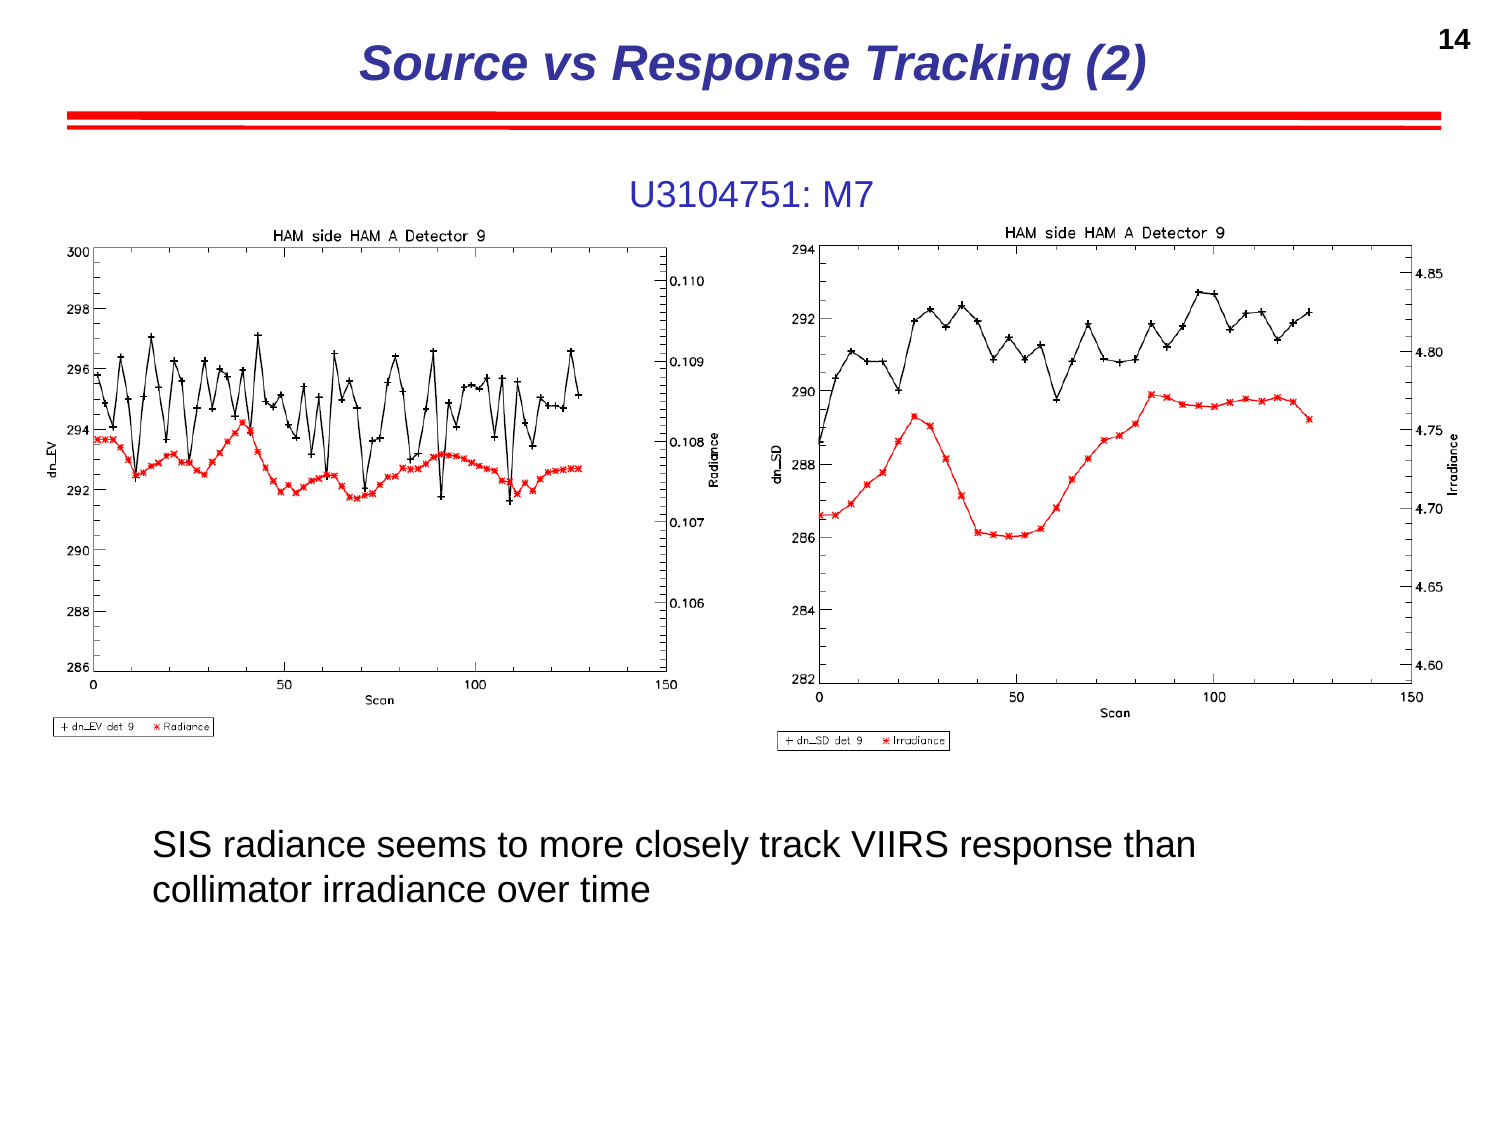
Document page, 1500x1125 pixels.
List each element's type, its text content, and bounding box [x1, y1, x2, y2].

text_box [66, 115, 1442, 128]
text_box Source vs Response Tracking (2) [78, 22, 1429, 98]
picture [37, 224, 726, 751]
text_box U3104751: M7 [614, 162, 890, 223]
text_box SIS radiance seems to more closely track VIIRS response than collimator irradiance over time [137, 812, 1338, 918]
picture [753, 224, 1471, 763]
slide_number 14 [1377, 12, 1486, 89]
